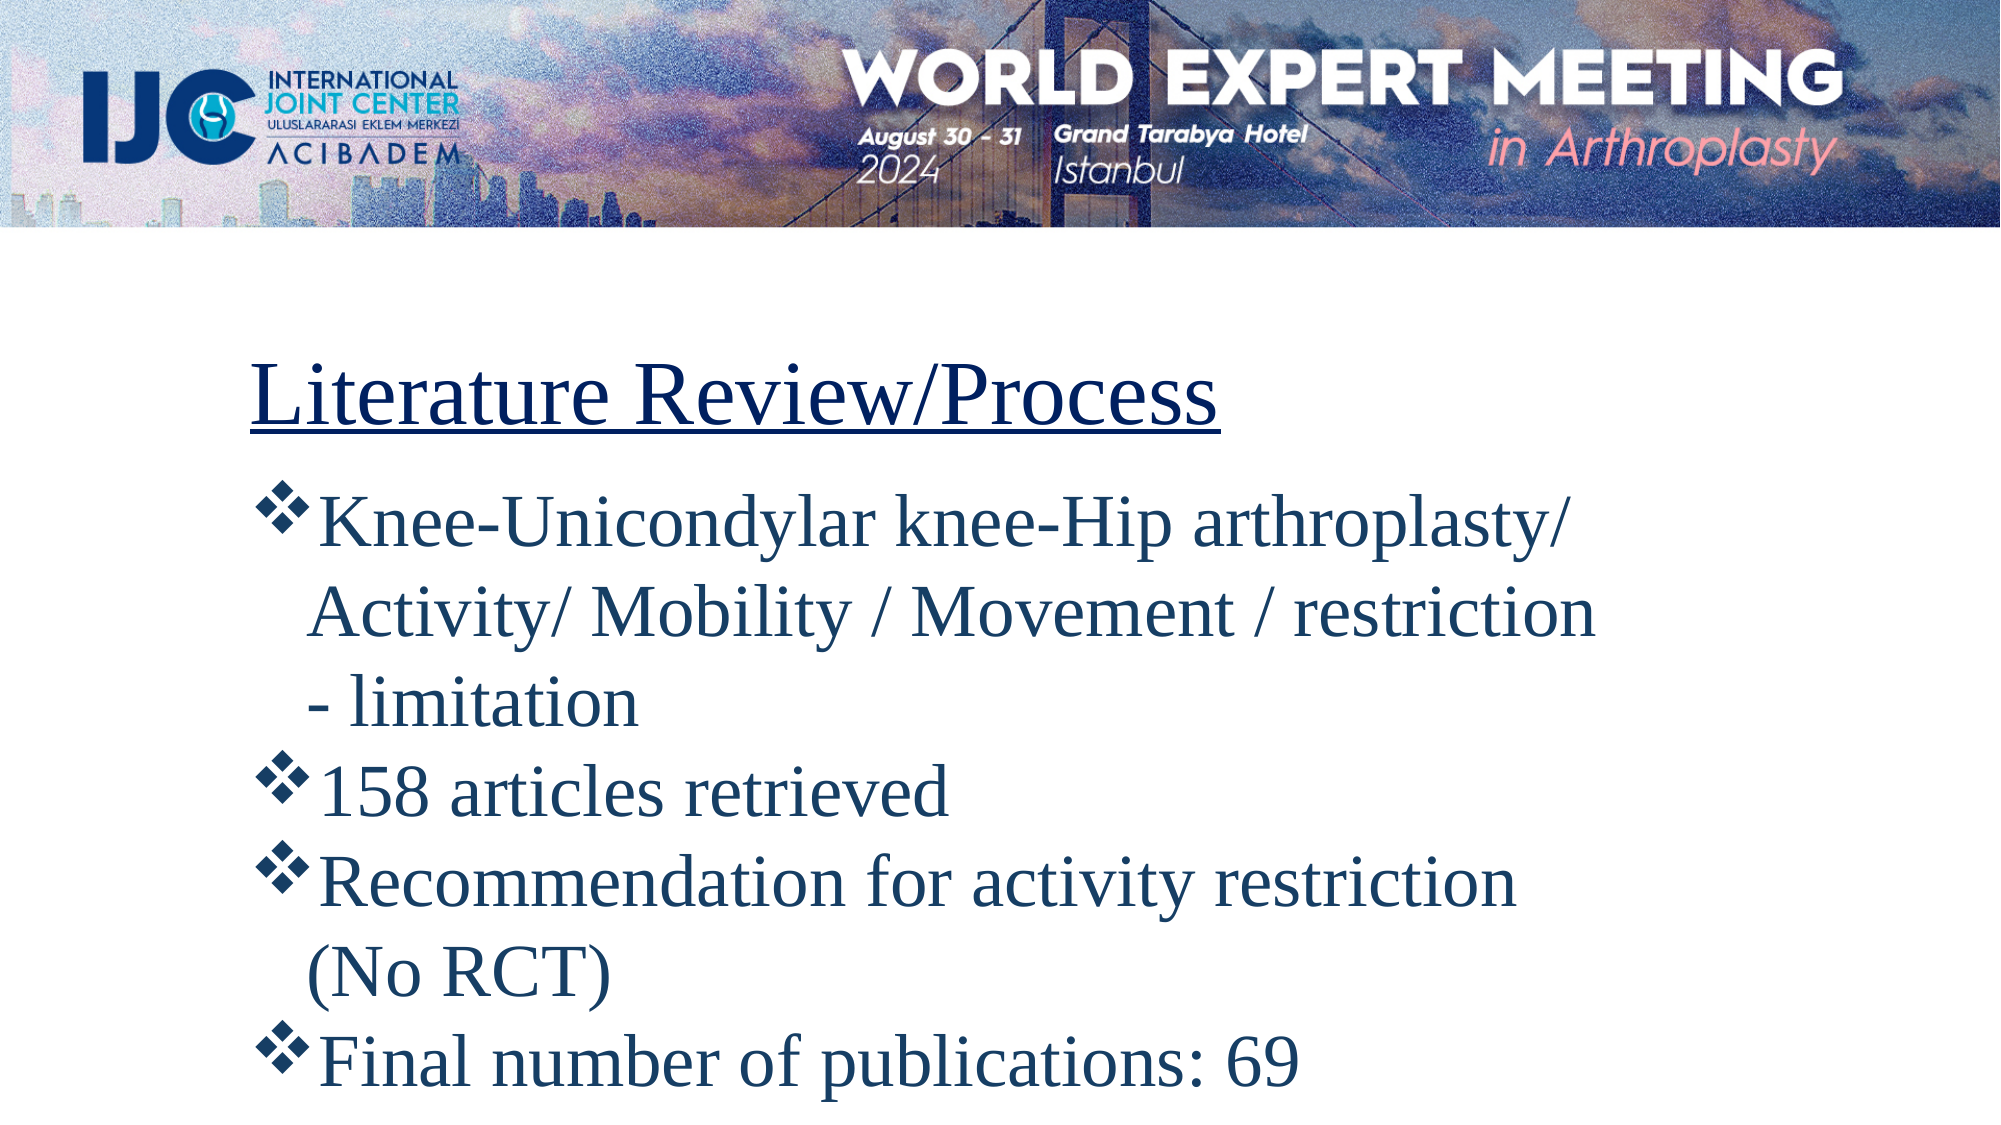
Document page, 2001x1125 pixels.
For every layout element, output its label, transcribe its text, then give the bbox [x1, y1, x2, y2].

text_box Literature Review/Process [234, 335, 1960, 553]
text_box Knee-Unicondylar knee-Hip arthroplasty/ Activity/ Mobility / Movement / restriction - limitation 158 articles retrieved Recommendation for activity restriction (No RCT) Final number of publications: 69 [235, 463, 1654, 1109]
picture [0, 0, 2000, 1125]
